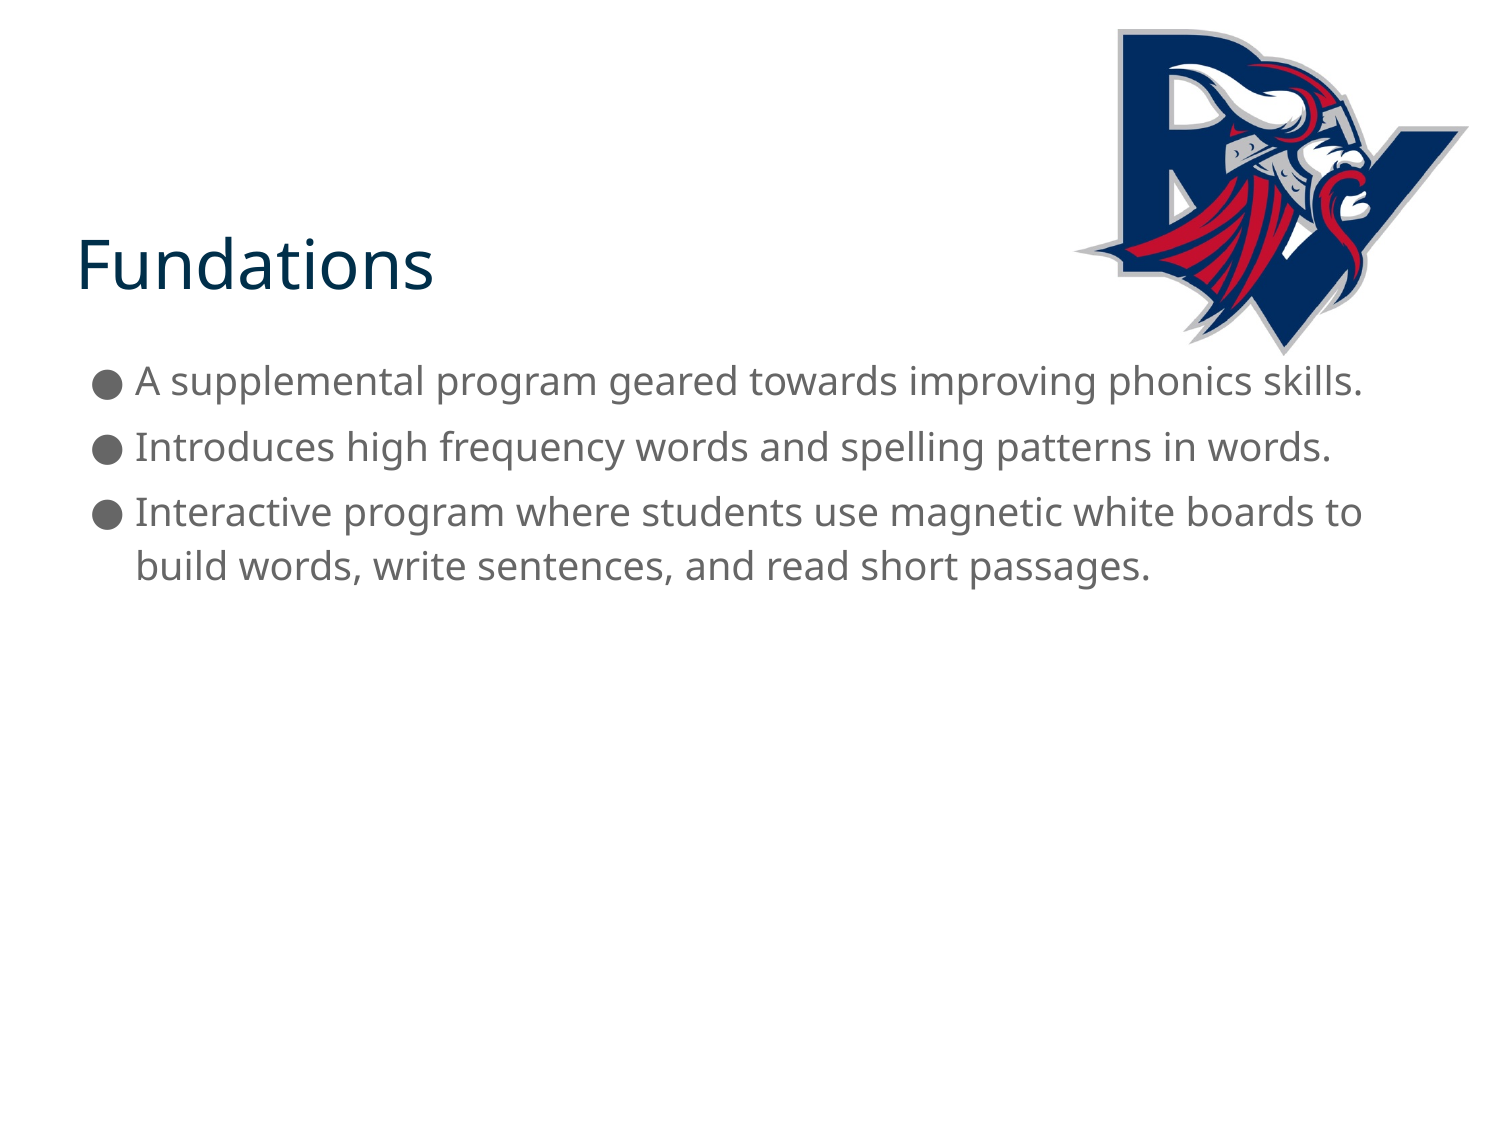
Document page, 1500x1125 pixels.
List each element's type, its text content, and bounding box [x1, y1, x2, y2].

picture [1072, 29, 1469, 357]
title Fundations [75, 115, 1067, 303]
list A supplemental program geared towards improving phonics skills. Introduces high frequency words and spelling patterns in words. Interactive program where students use magnetic white boards to build words, write sentences, and read short passages. [75, 341, 1425, 1062]
